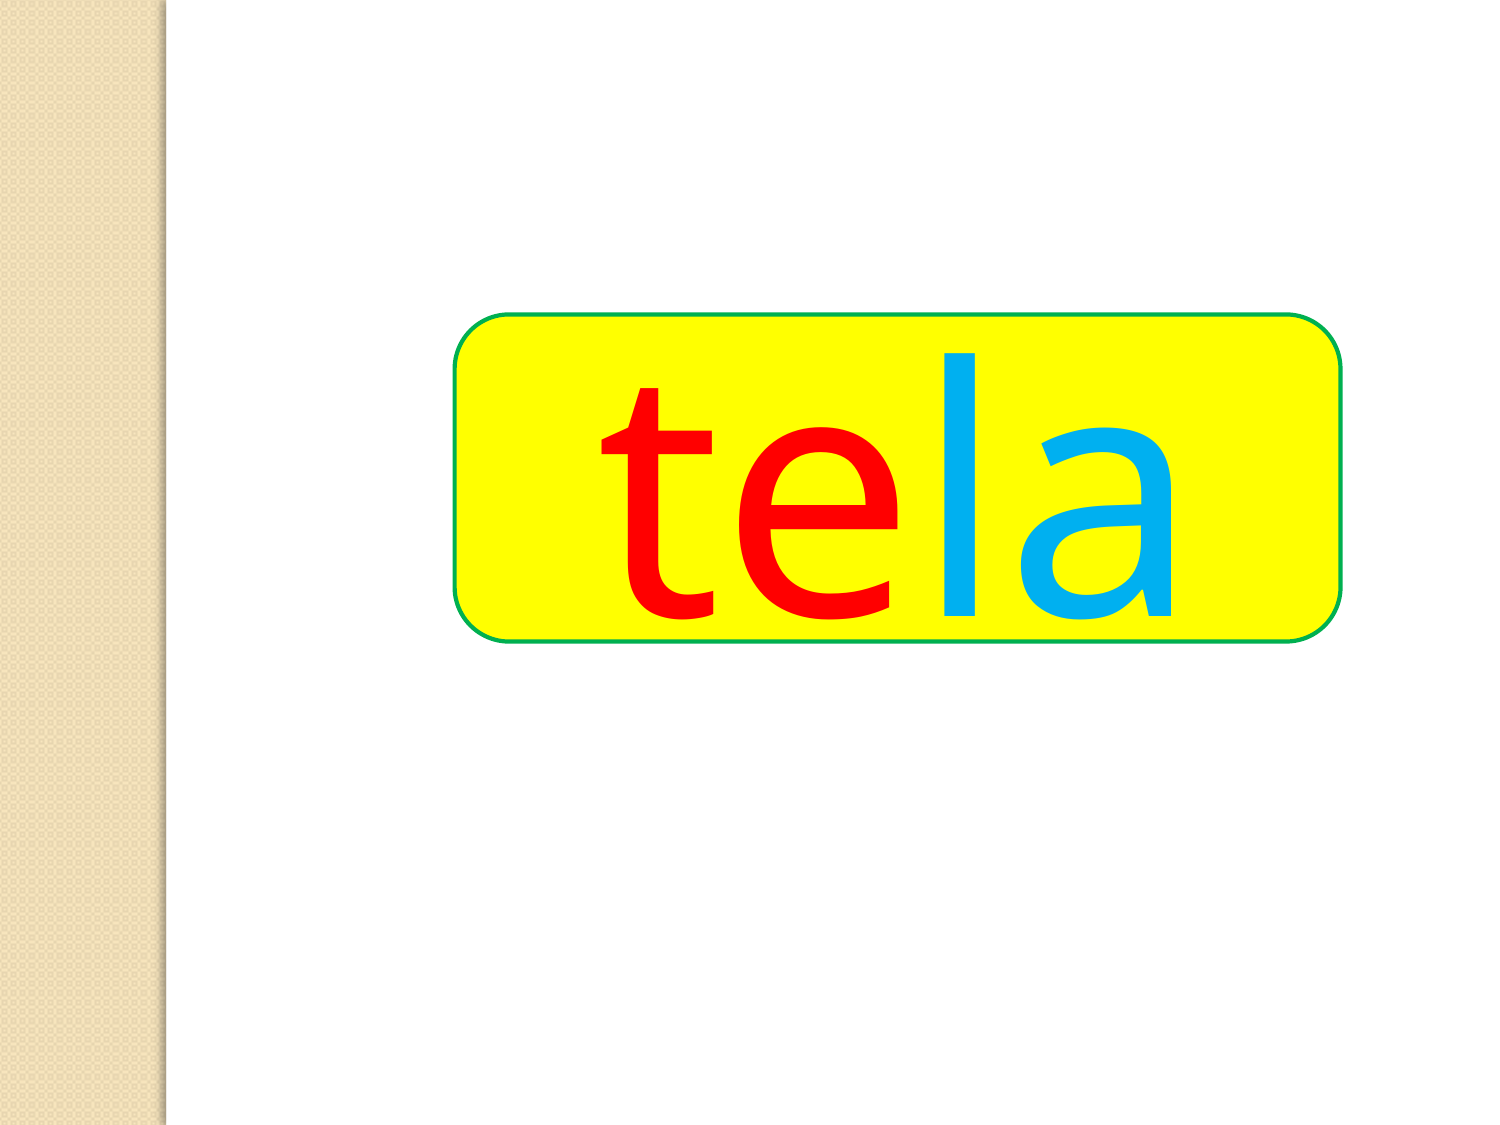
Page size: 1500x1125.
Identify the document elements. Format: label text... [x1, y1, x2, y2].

text_box tela [452, 312, 1343, 644]
